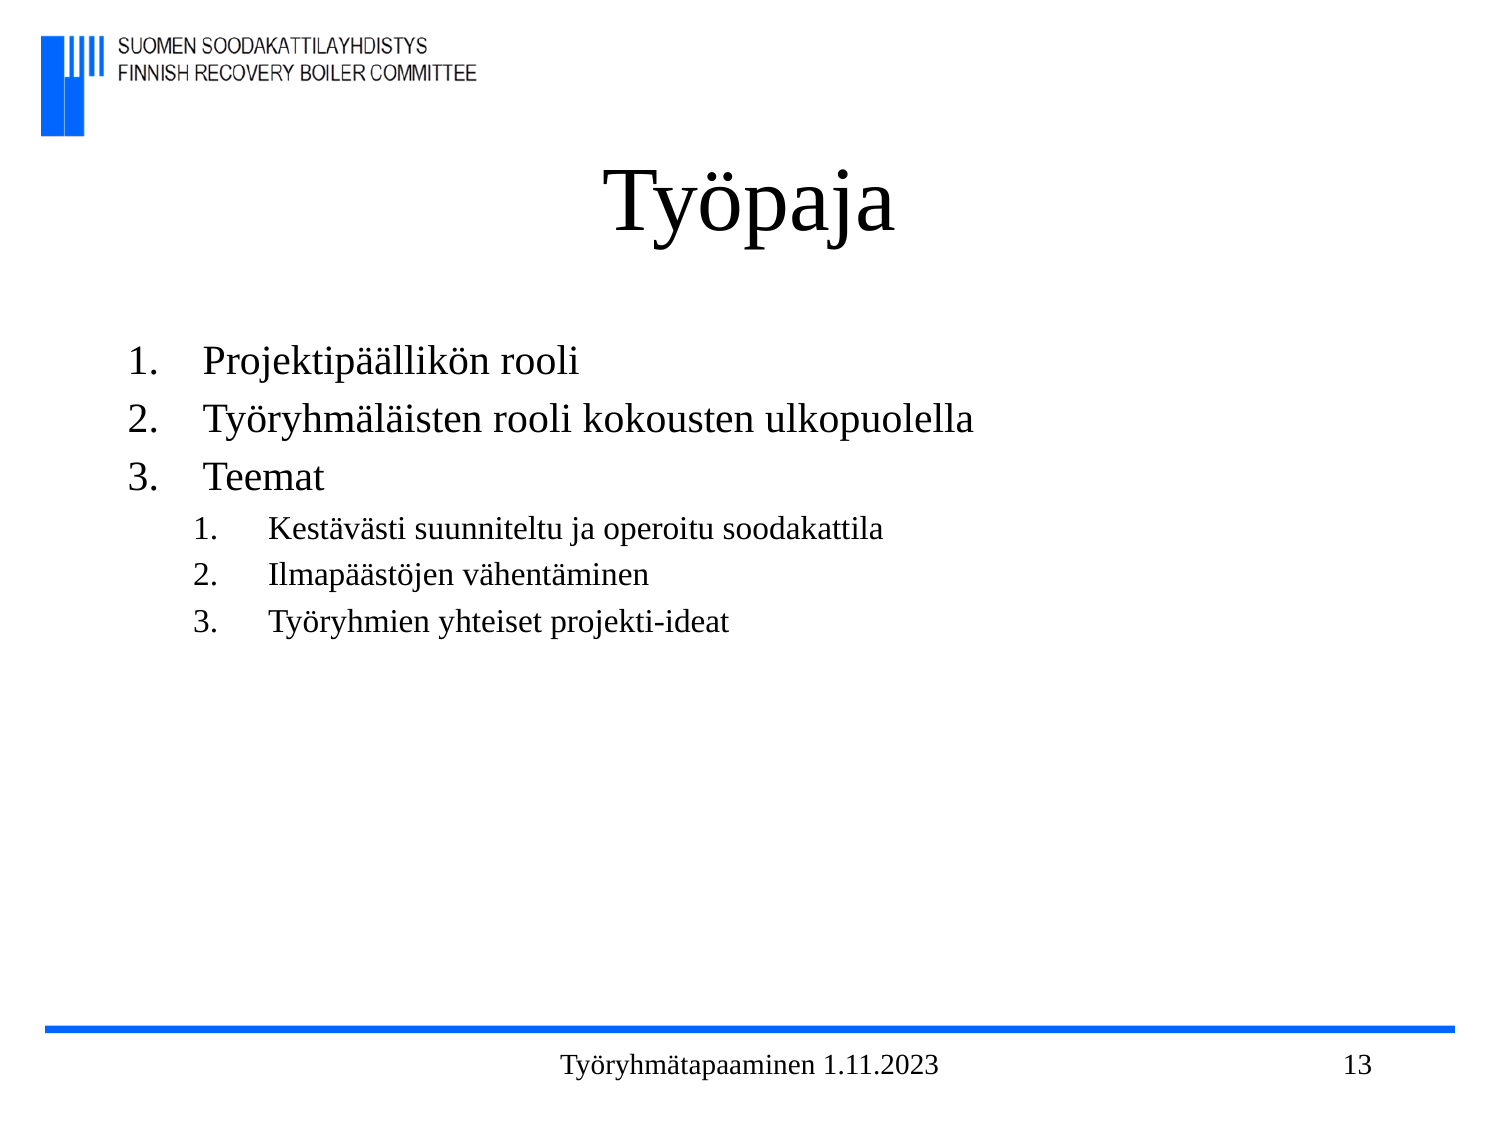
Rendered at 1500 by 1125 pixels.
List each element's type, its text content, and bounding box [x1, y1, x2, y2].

title Työpaja [112, 99, 1388, 288]
slide_number 13 [1074, 1025, 1388, 1100]
picture [41, 30, 481, 137]
list Projektipäällikön rooli Työryhmäläisten rooli kokousten ulkopuolella Teemat Kestävästi suunniteltu ja operoitu soodakattila Ilmapäästöjen vähentäminen Työryhmien yhteiset projekti-ideat [112, 324, 1471, 994]
footer Työryhmätapaaminen 1.11.2023 [512, 1025, 988, 1100]
